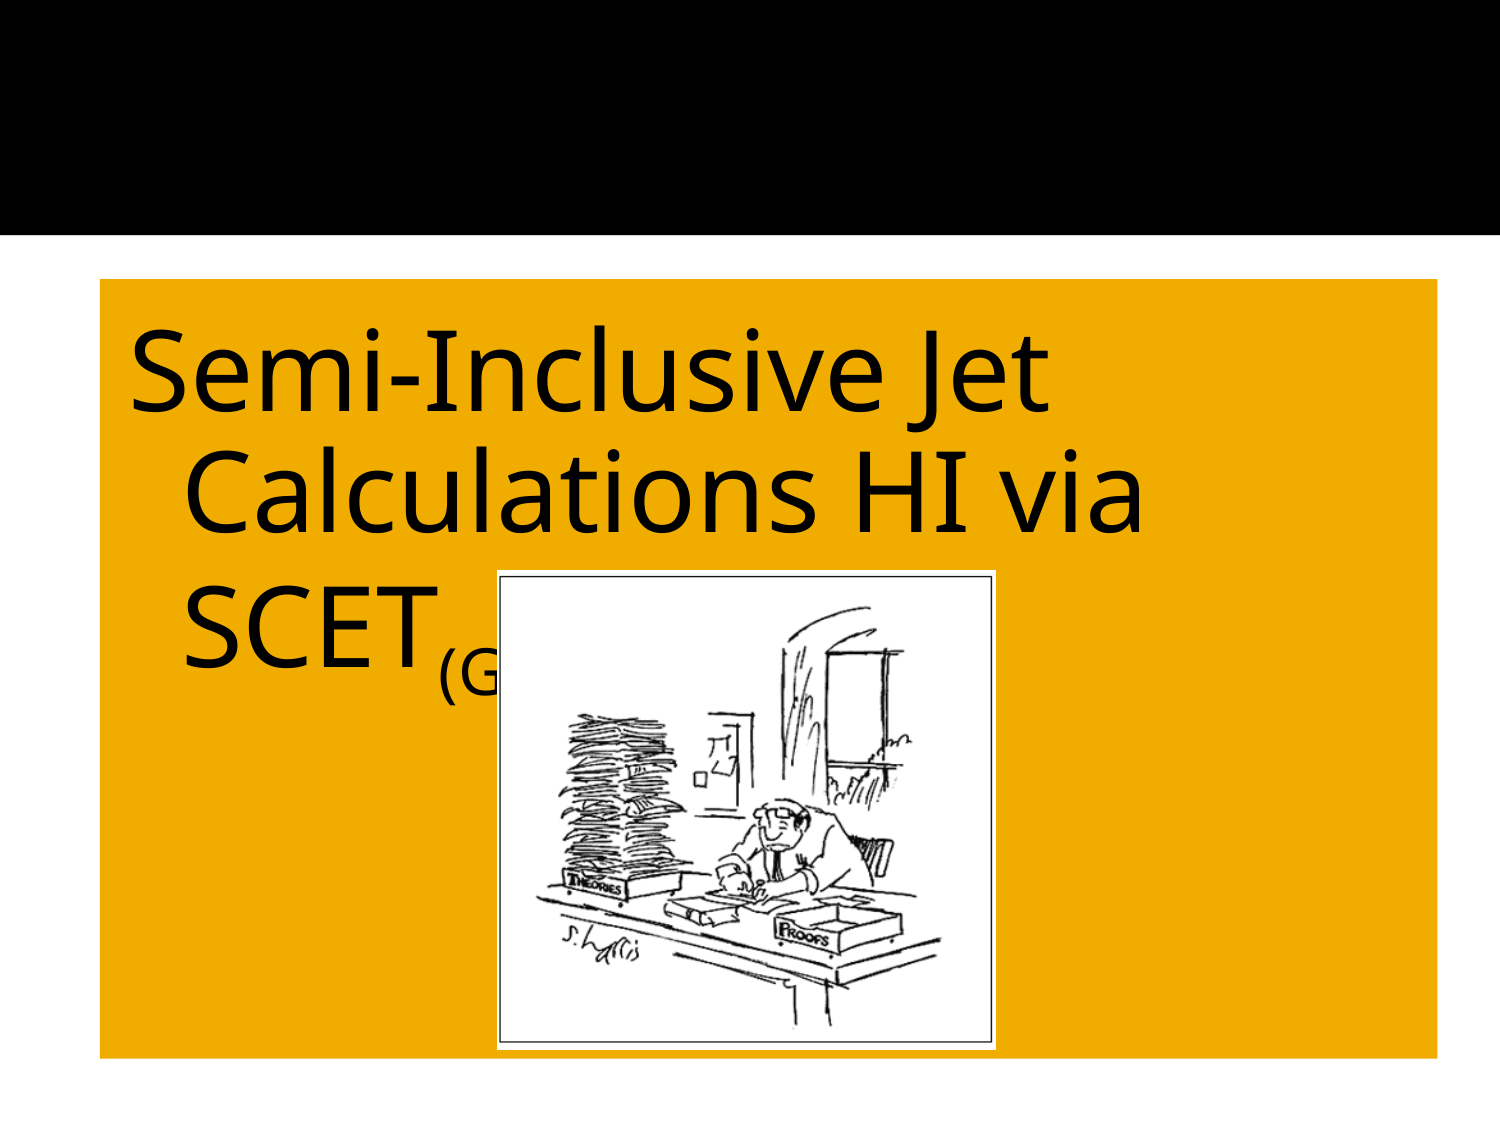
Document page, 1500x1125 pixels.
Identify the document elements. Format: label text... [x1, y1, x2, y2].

list Semi-Inclusive Jet Calculations HI via SCET(G) [99, 279, 1438, 1059]
picture [497, 570, 996, 1050]
